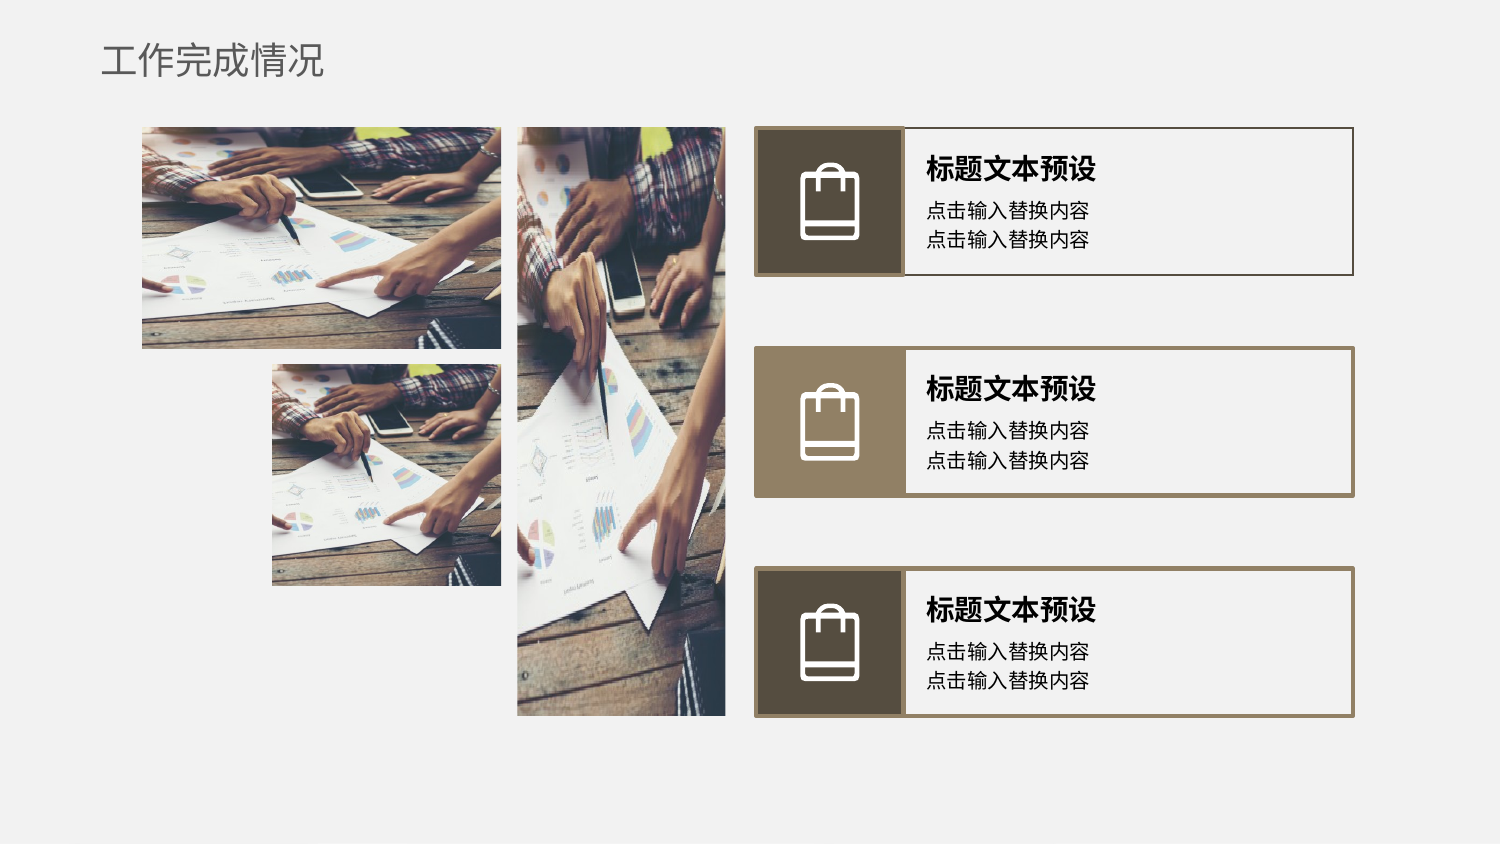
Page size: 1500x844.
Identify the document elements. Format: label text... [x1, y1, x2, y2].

text_box 标题文本预设 [926, 371, 1097, 406]
text_box 标题文本预设 [926, 151, 1097, 186]
text_box 点击输入替换内容 点击输入替换内容 [926, 192, 1285, 252]
text_box [800, 383, 860, 461]
text_box [905, 566, 1355, 718]
text_box 标题文本预设 [926, 591, 1097, 626]
text_box [905, 126, 1355, 277]
text_box [754, 566, 905, 718]
text_box 工作完成情况 [100, 28, 450, 91]
text_box [754, 346, 905, 498]
text_box 点击输入替换内容 点击输入替换内容 [926, 413, 1285, 473]
text_box 点击输入替换内容 点击输入替换内容 [926, 633, 1285, 693]
text_box [800, 603, 860, 682]
text_box [754, 126, 905, 277]
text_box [141, 127, 726, 717]
text_box [800, 162, 860, 241]
text_box [905, 346, 1355, 498]
